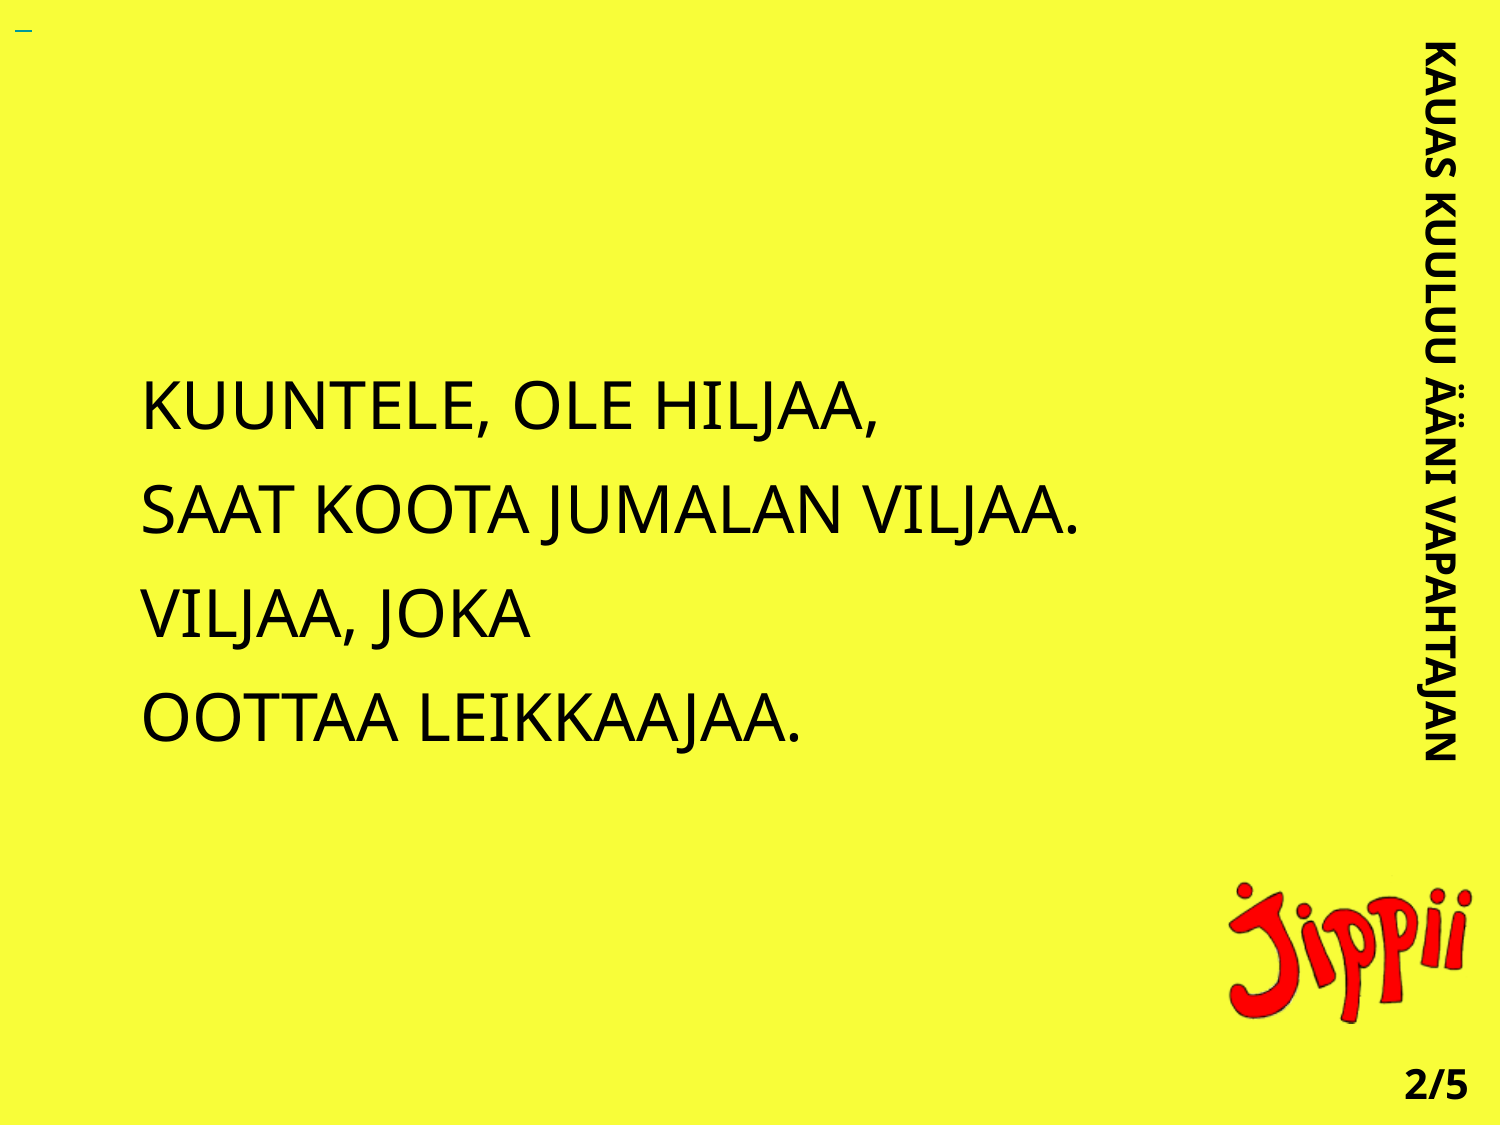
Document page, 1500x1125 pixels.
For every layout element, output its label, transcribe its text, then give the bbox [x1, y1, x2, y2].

text_box 2/5 [1374, 1050, 1500, 1116]
picture [1365, 875, 1483, 1024]
text_box KAUAS KUULUU ÄÄNI VAPAHTAJAN [1409, 24, 1476, 950]
text_box [0, 0, 207, 44]
text_box KUUNTELE, OLE HILJAA, SAAT KOOTA JUMALAN VILJAA. VILJAA, JOKA OOTTAA LEIKKAAJAA. [125, 54, 1365, 1040]
